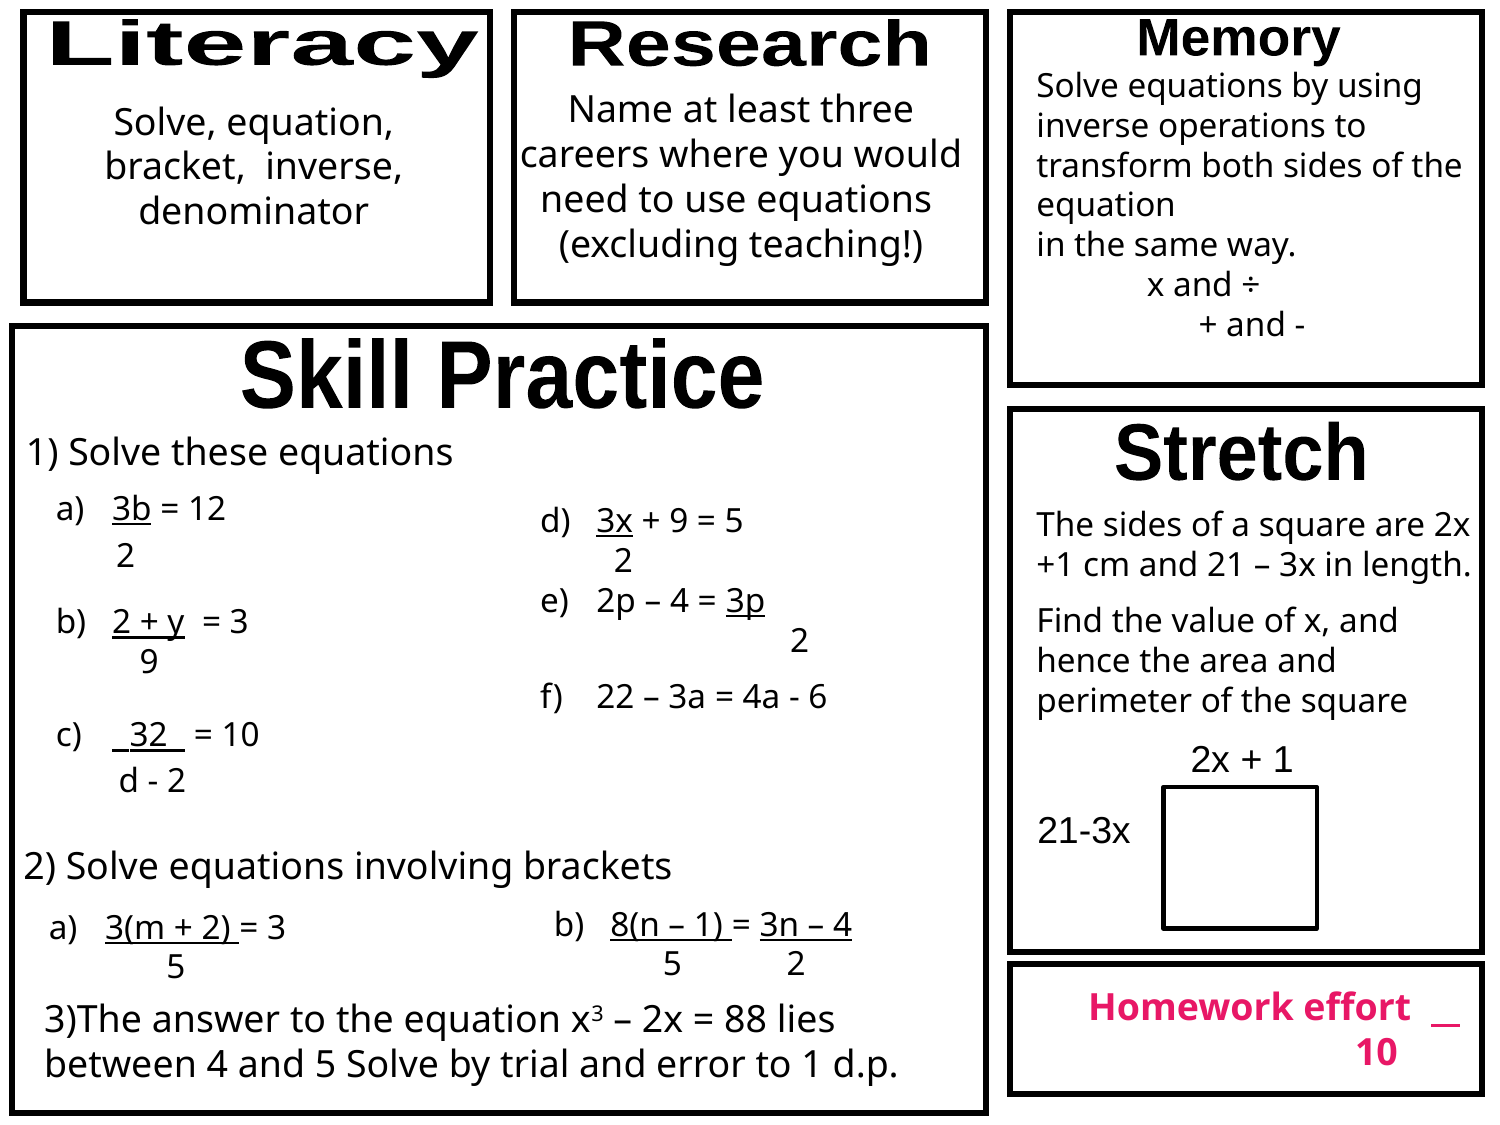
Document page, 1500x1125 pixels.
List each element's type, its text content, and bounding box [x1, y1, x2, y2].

text_box [11, 326, 987, 987]
text_box [1009, 408, 1483, 953]
text_box d - 2 [103, 751, 202, 807]
text_box [11, 895, 987, 1114]
text_box 2) Solve equations involving brackets [8, 834, 688, 895]
text_box 1) Solve these equations [11, 420, 469, 480]
text_box Solve, equation, bracket, inverse, denominator [41, 90, 467, 240]
text_box 21-3x [1022, 798, 1146, 859]
text_box 3(m + 2) = 3 5 [34, 898, 384, 987]
text_box 9 [124, 633, 174, 688]
text_box Name at least three careers where you would need to use equations (excluding teaching!) [501, 78, 981, 273]
text_box [1161, 785, 1319, 931]
text_box [513, 11, 987, 303]
text_box Solve equations by using inverse operations to transform both sides of the equation in the same way. x and ÷ + and - [1021, 56, 1483, 351]
text_box 3x + 9 = 5 2 2p – 4 = 3p 2 22 – 3a = 4a - 6 [525, 491, 910, 780]
text_box 3b = 12 2 + y = 3 32 = 10 [41, 479, 426, 818]
text_box 3)The answer to the equation x3 – 2x = 88 lies between 4 and 5 Solve by trial and error to 1 d.p. [29, 987, 987, 1093]
text_box The sides of a square are 2x +1 cm and 21 – 3x in length. Find the value of x, and hence the area and perimeter of the square [1021, 495, 1500, 784]
text_box [1009, 964, 1483, 1094]
text_box 8(n – 1) = 3n – 4 5 2 [539, 895, 892, 987]
text_box 2x + 1 [1175, 727, 1309, 785]
text_box [23, 11, 490, 303]
text_box 2 [101, 527, 150, 582]
text_box Homework effort 10 [1073, 975, 1476, 1081]
text_box [1009, 11, 1483, 386]
